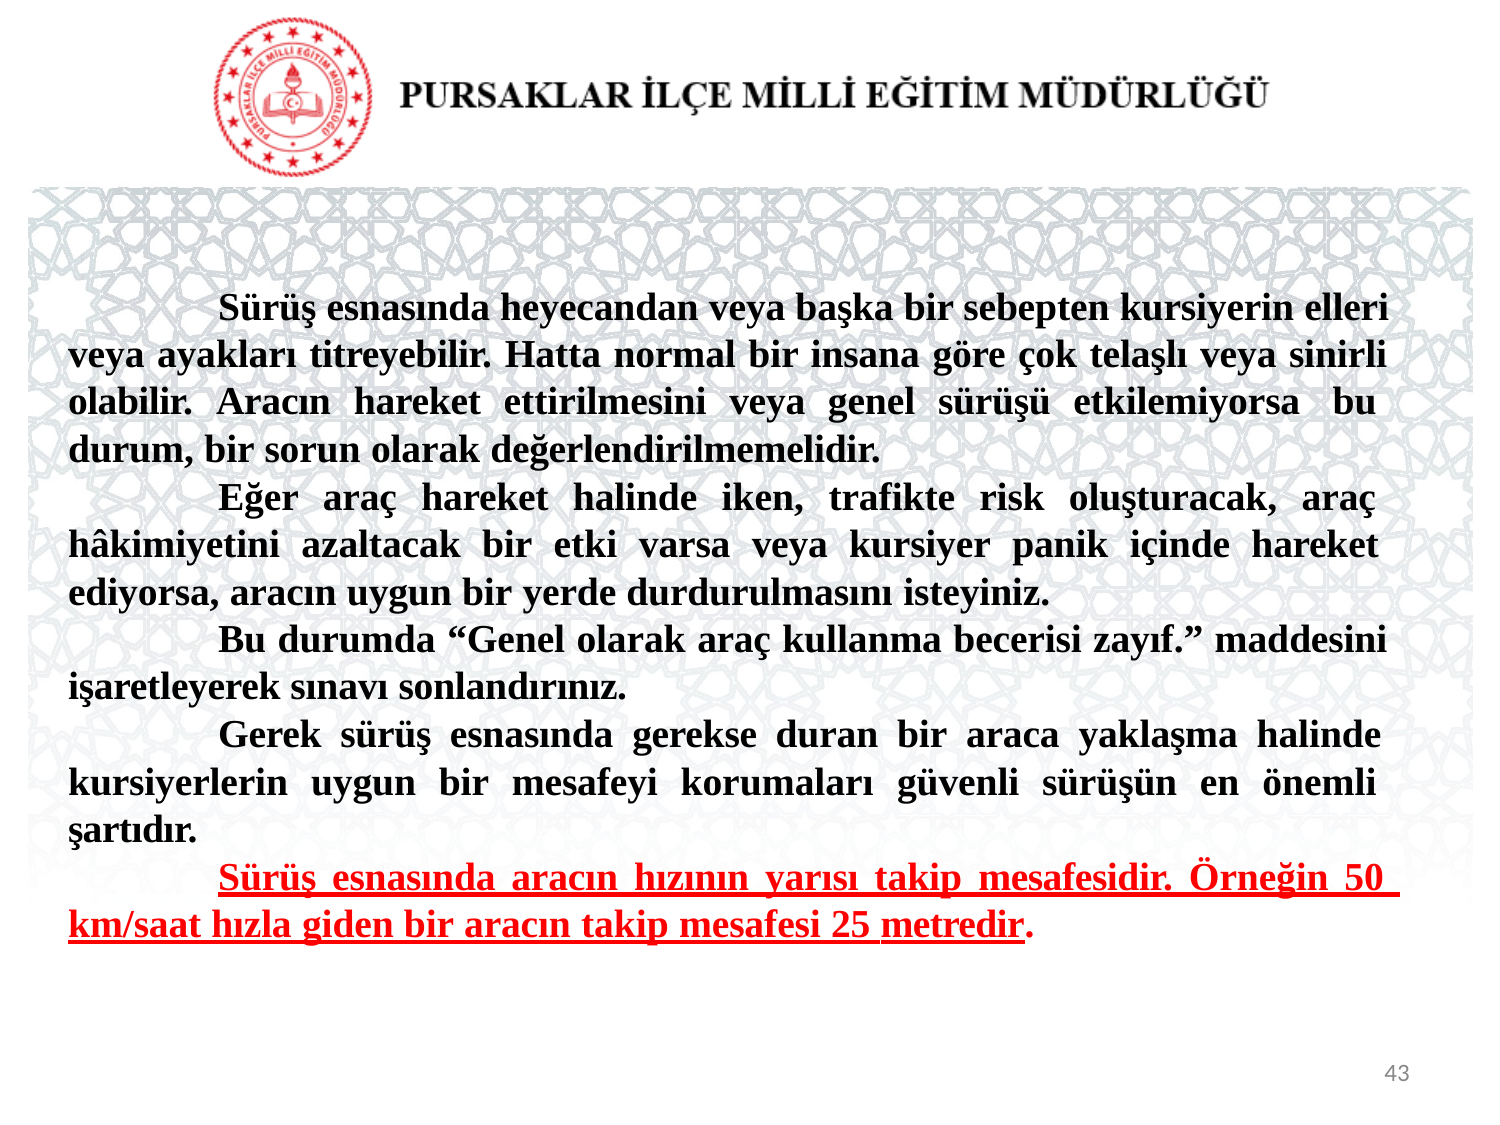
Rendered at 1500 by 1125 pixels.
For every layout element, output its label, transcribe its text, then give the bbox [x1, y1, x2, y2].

text_box 43 [1384, 1062, 1410, 1111]
text_box Sürüş esnasında heyecandan veya başka bir sebepten kursiyerin elleri veya ayakları titreyebilir. Hatta normal bir insana göre çok telaşlı veya sinirli olabilir. Aracın hareket ettirilmesini veya genel sürüşü etkilemiyorsa bu durum, bir sorun olarak değerlendirilmemelidir. Eğer araç hareket halinde iken, trafikte risk oluşturacak, araç hâkimiyetini azaltacak bir etki varsa veya kursiyer panik içinde hareket ediyorsa, aracın uygun bir yerde durdurulmasını isteyiniz. Bu durumda “Genel olarak araç kullanma becerisi zayıf.” maddesini işaretleyerek sınavı sonlandırınız. Gerek sürüş esnasında gerekse duran bir araca yaklaşma halinde kursiyerlerin uygun bir mesafeyi korumaları güvenli sürüşün en önemli şartıdır. Sürüş esnasında aracın hızının yarısı takip mesafesidir. Örneğin 50 km/saat hızla giden bir aracın takip mesafesi 25 metredir. [65, 913, 1401, 946]
picture [28, 0, 1473, 904]
